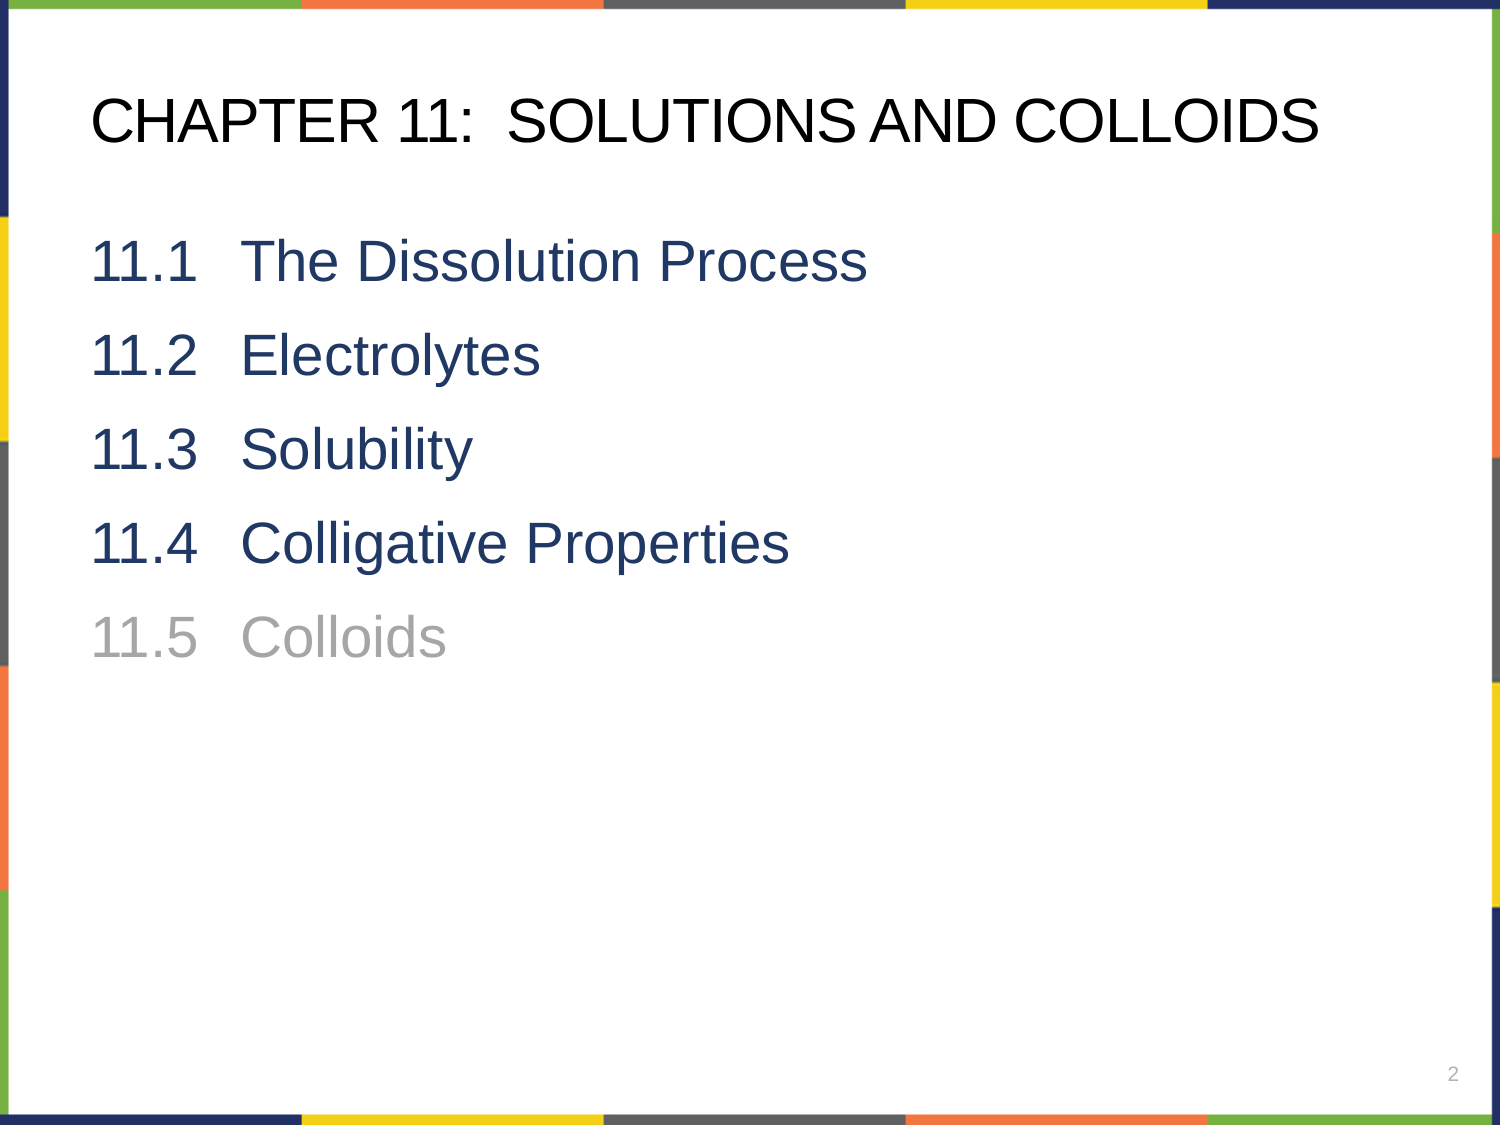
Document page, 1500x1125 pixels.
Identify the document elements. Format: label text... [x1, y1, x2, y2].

picture [0, 0, 1500, 1125]
slide_number 2 [1136, 1042, 1475, 1103]
title chapter 11: Solutions and Colloids [75, 77, 1475, 163]
text_box 11.1 The Dissolution Process 11.2 Electrolytes 11.3 Solubility 11.4 Colligative Properties 11.5 Colloids [74, 215, 1445, 1016]
